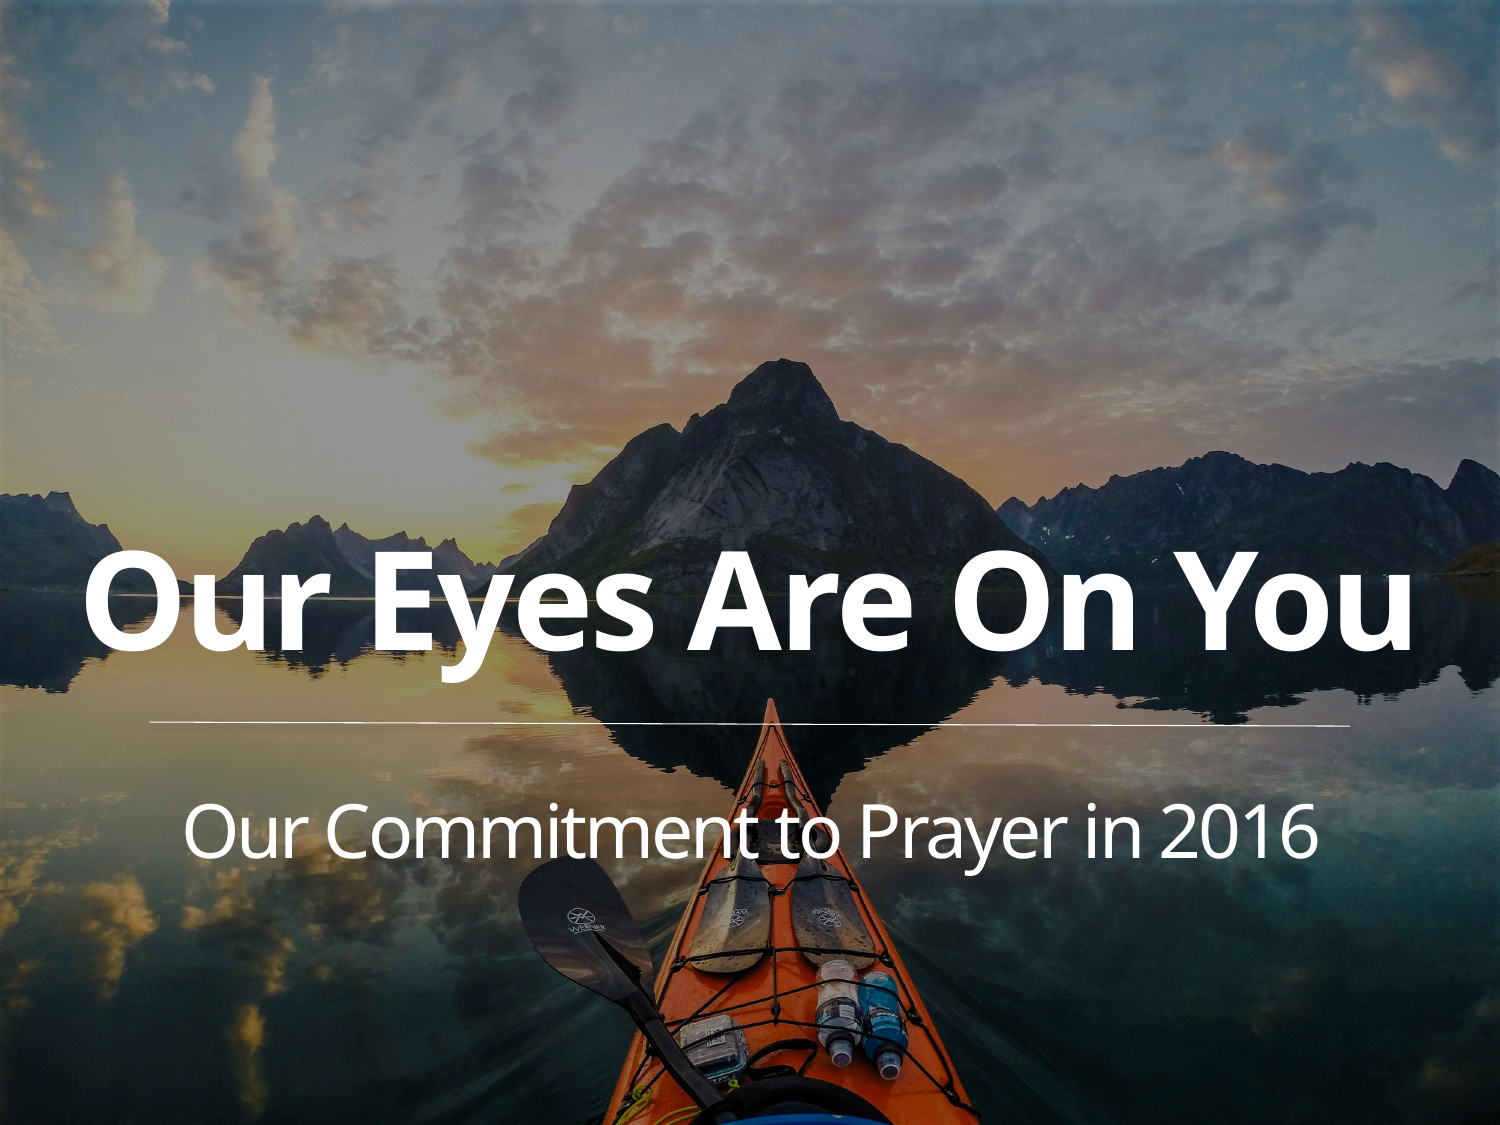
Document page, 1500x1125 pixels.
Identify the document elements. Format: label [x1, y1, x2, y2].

text_box [149, 721, 1351, 727]
picture [0, 0, 1500, 1125]
